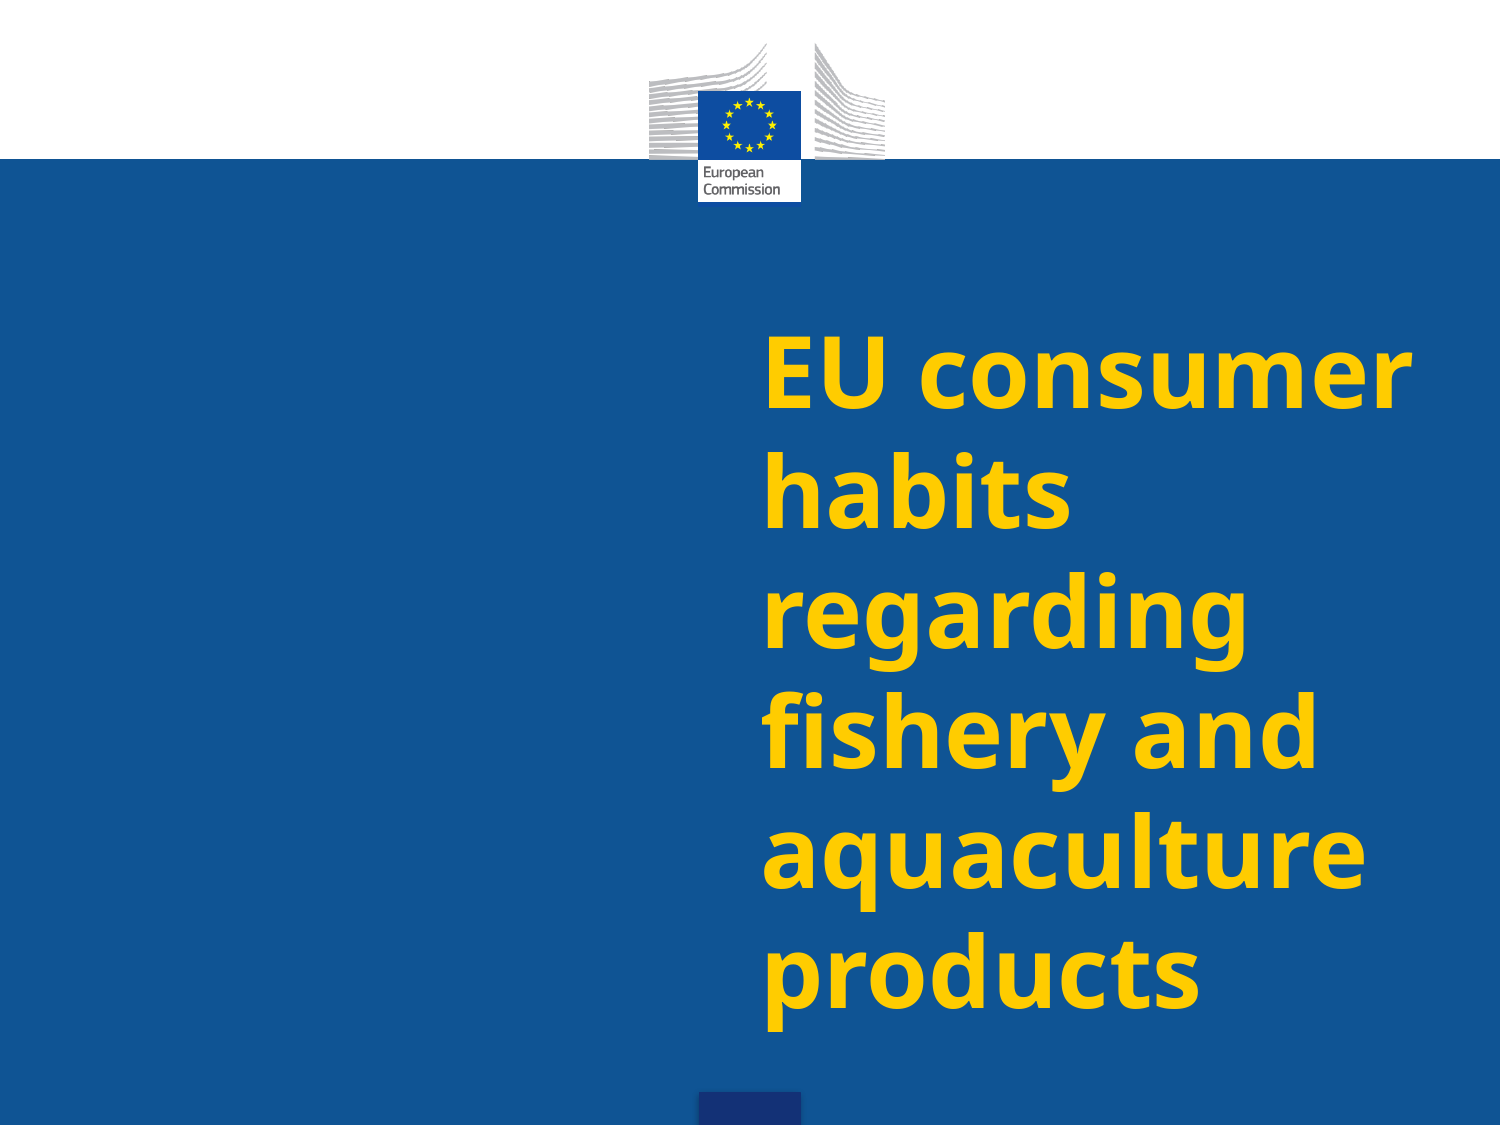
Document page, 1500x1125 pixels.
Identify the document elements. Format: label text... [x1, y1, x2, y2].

text_box EU consumer habits regarding fishery and aquaculture products [686, 503, 1454, 835]
